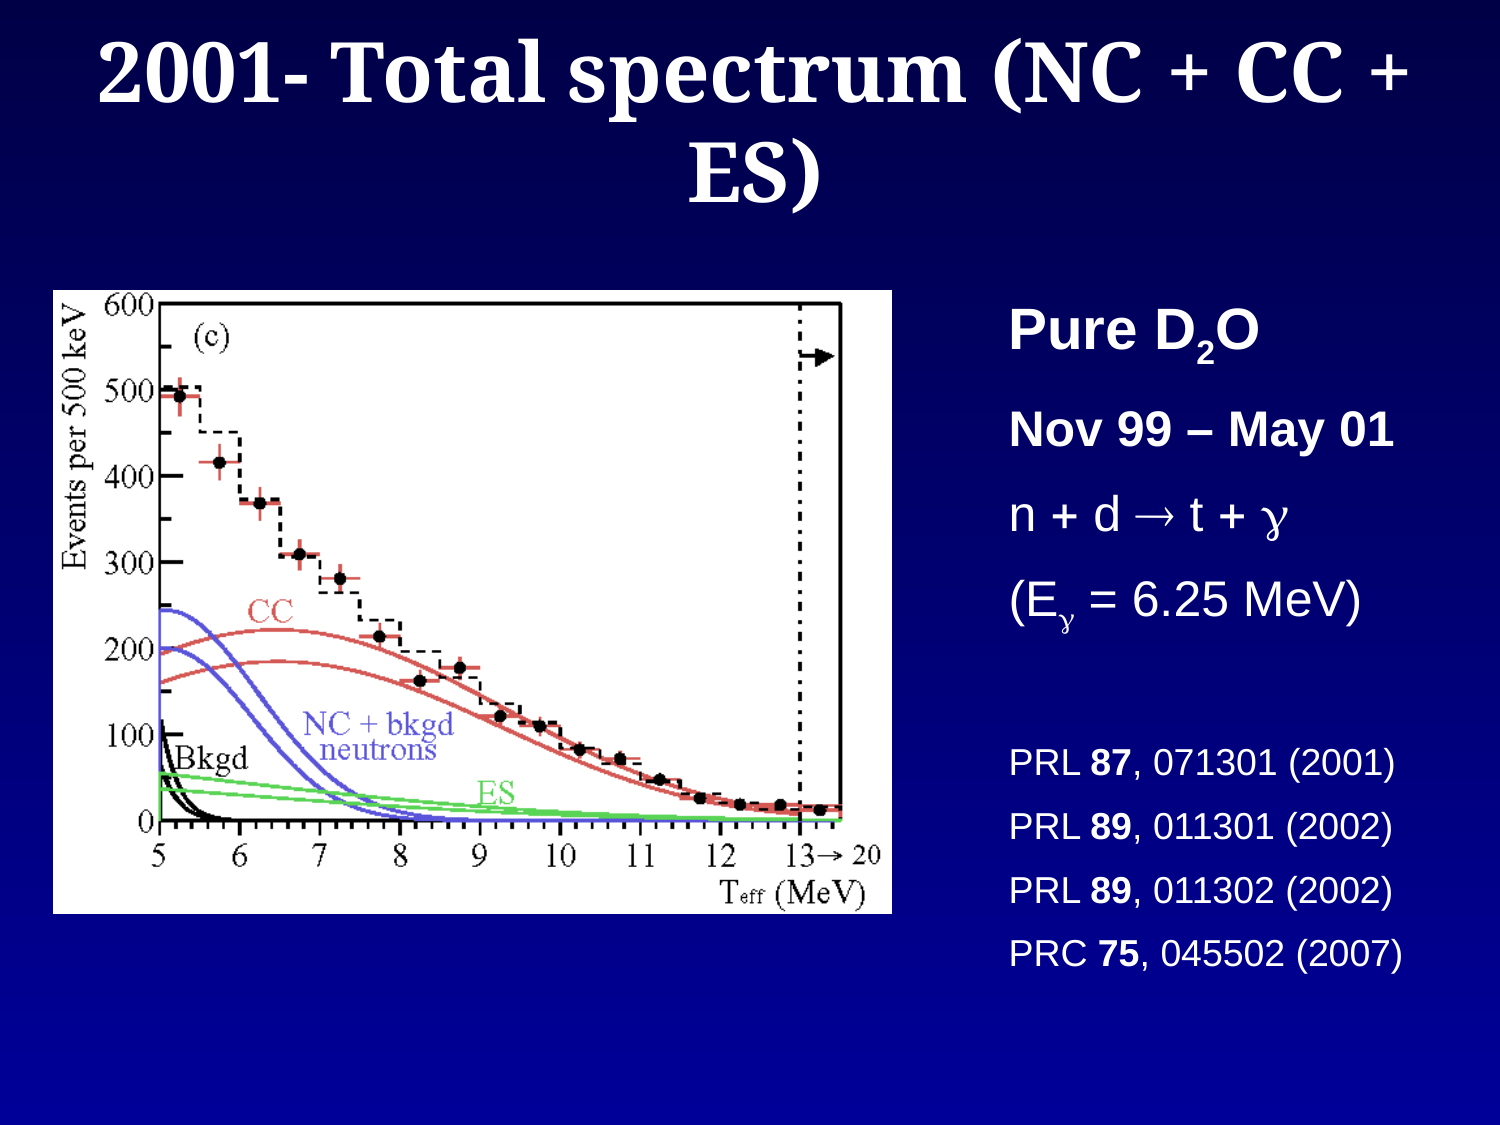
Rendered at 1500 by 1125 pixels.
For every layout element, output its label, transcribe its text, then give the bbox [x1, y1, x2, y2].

text_box Pure D2O Nov 99 – May 01 n  d  t  g (Eg = 6.25 MeV) PRL 87, 071301 (2001) PRL 89, 011301 (2002) PRL 89, 011302 (2002) PRC 75, 045502 (2007) [993, 284, 1459, 982]
picture [52, 290, 892, 914]
title 2001- Total spectrum (NC + CC + ES) [40, 42, 1471, 197]
